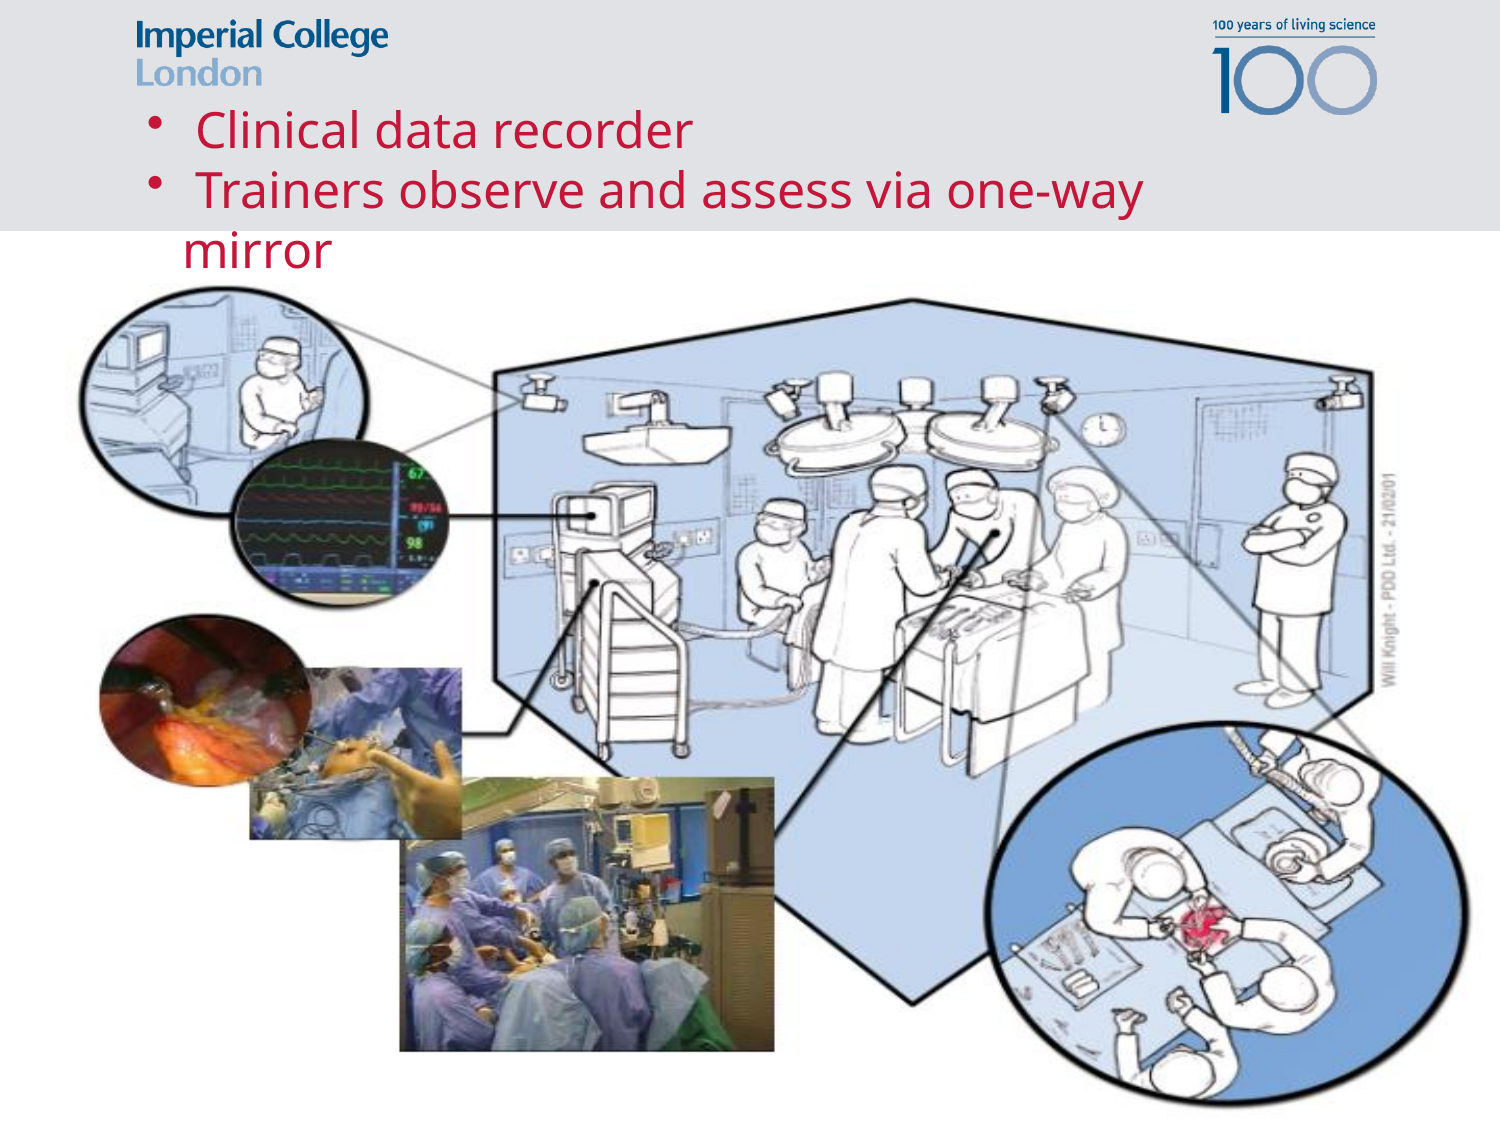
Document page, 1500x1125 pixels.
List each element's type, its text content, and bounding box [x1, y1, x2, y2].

text_box Clinical data recorder Trainers observe and assess via one-way mirror [132, 90, 1181, 231]
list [0, 231, 1500, 1125]
picture [0, 0, 1500, 231]
